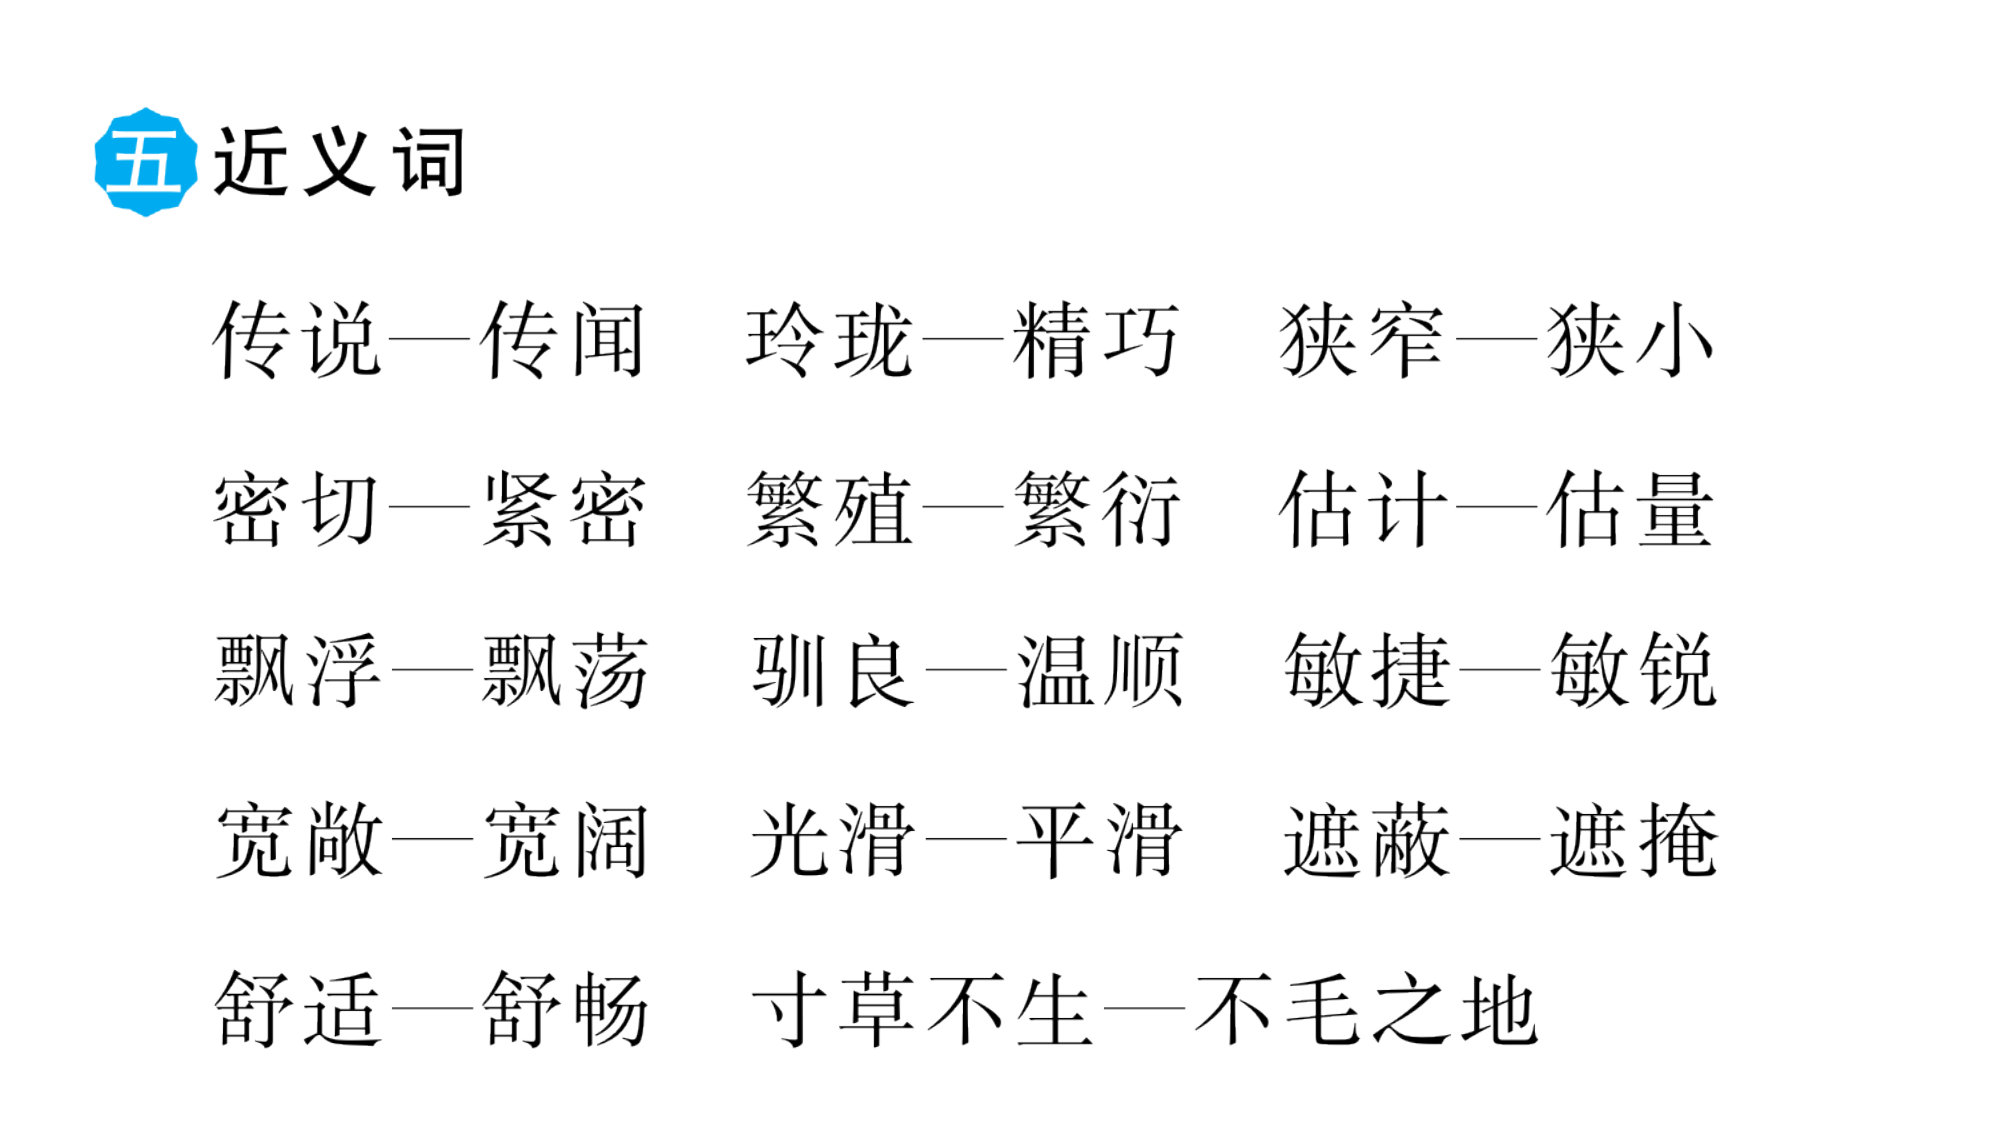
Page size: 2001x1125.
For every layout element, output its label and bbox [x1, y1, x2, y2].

picture [87, 82, 2000, 1103]
